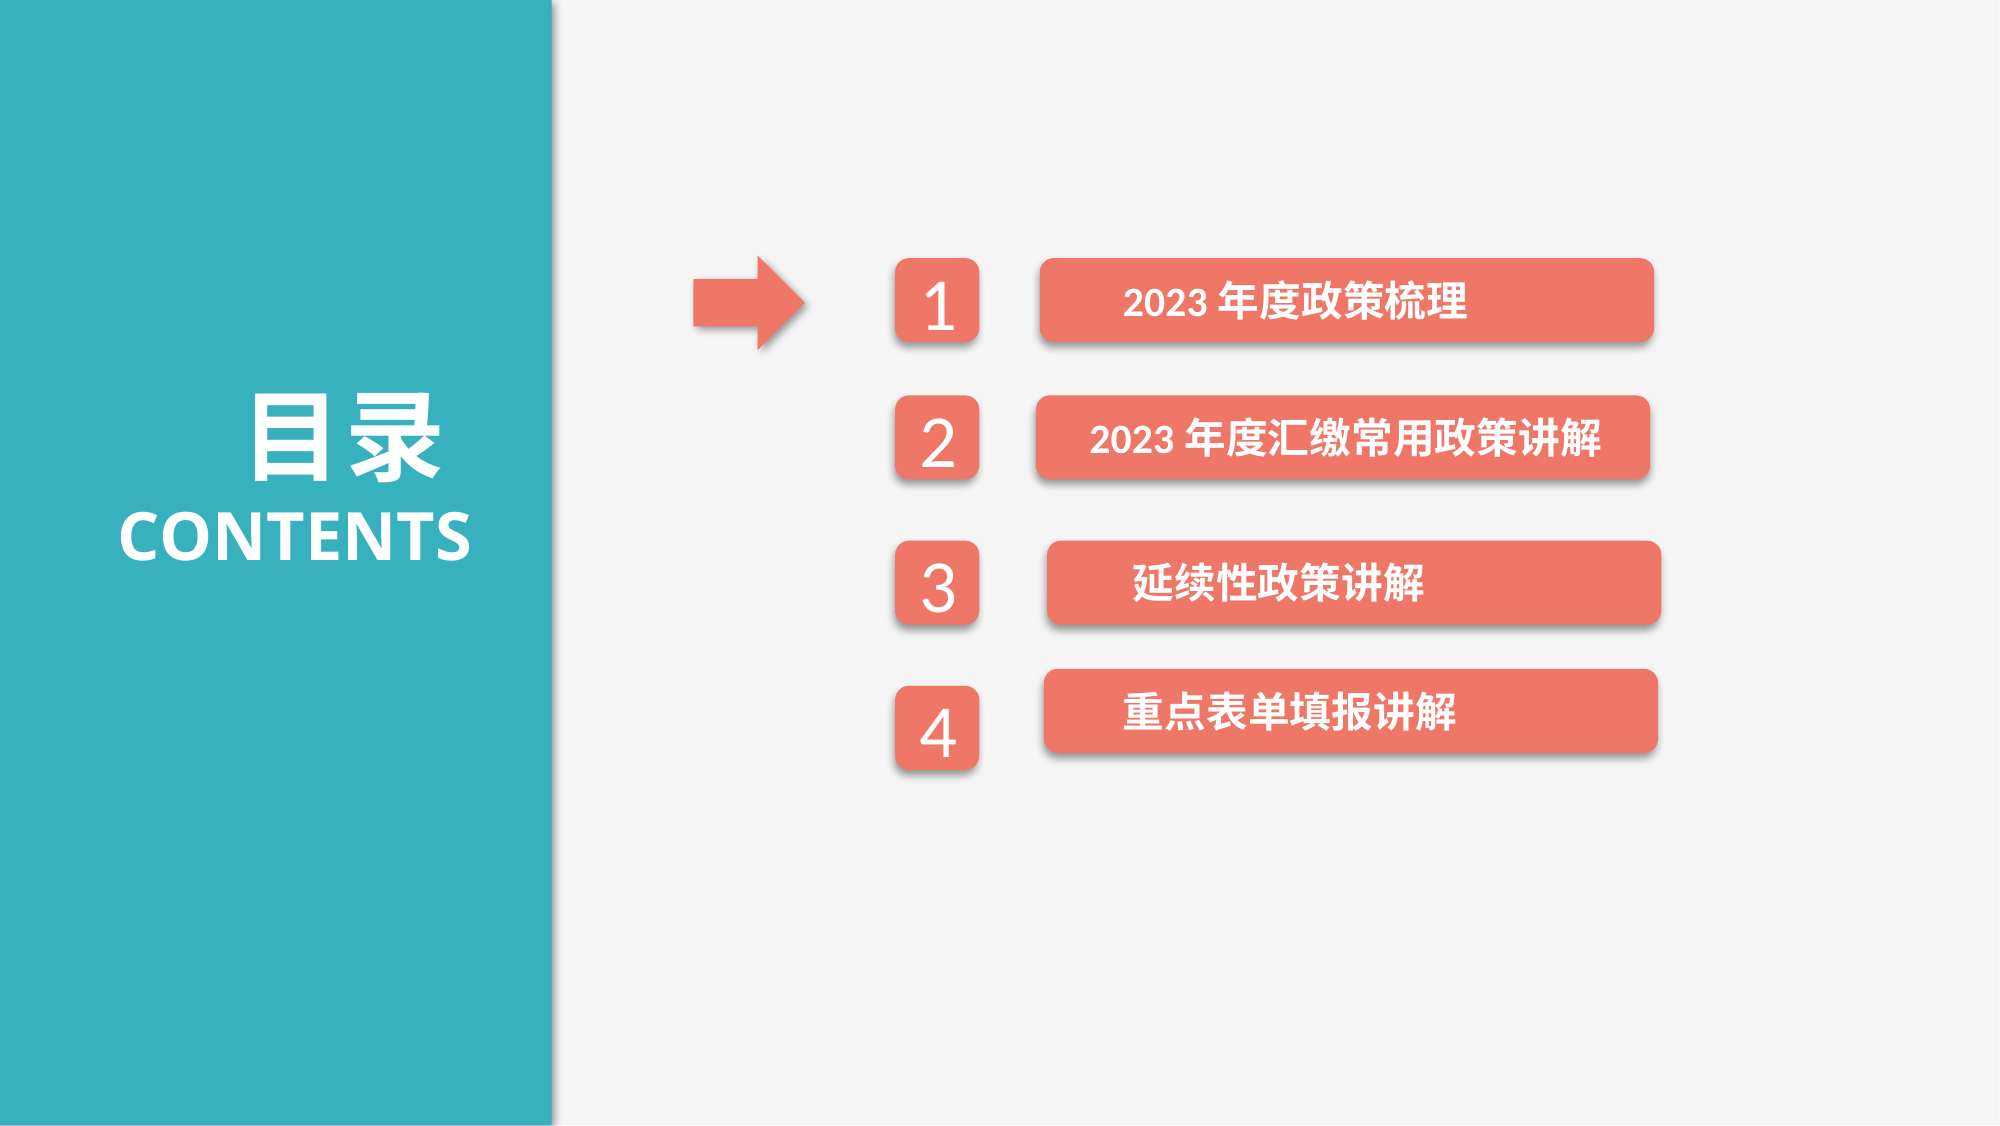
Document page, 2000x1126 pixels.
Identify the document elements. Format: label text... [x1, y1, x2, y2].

text_box 目录 CONTENTS [31, 364, 493, 584]
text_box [1035, 395, 1659, 480]
text_box [691, 253, 807, 352]
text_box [1046, 540, 1662, 625]
text_box [0, 0, 552, 1126]
text_box 3 [892, 538, 982, 627]
text_box 1 [892, 255, 982, 345]
text_box 2 [892, 393, 982, 482]
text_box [1039, 257, 1655, 343]
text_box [1035, 668, 1681, 753]
text_box 4 [892, 683, 982, 772]
